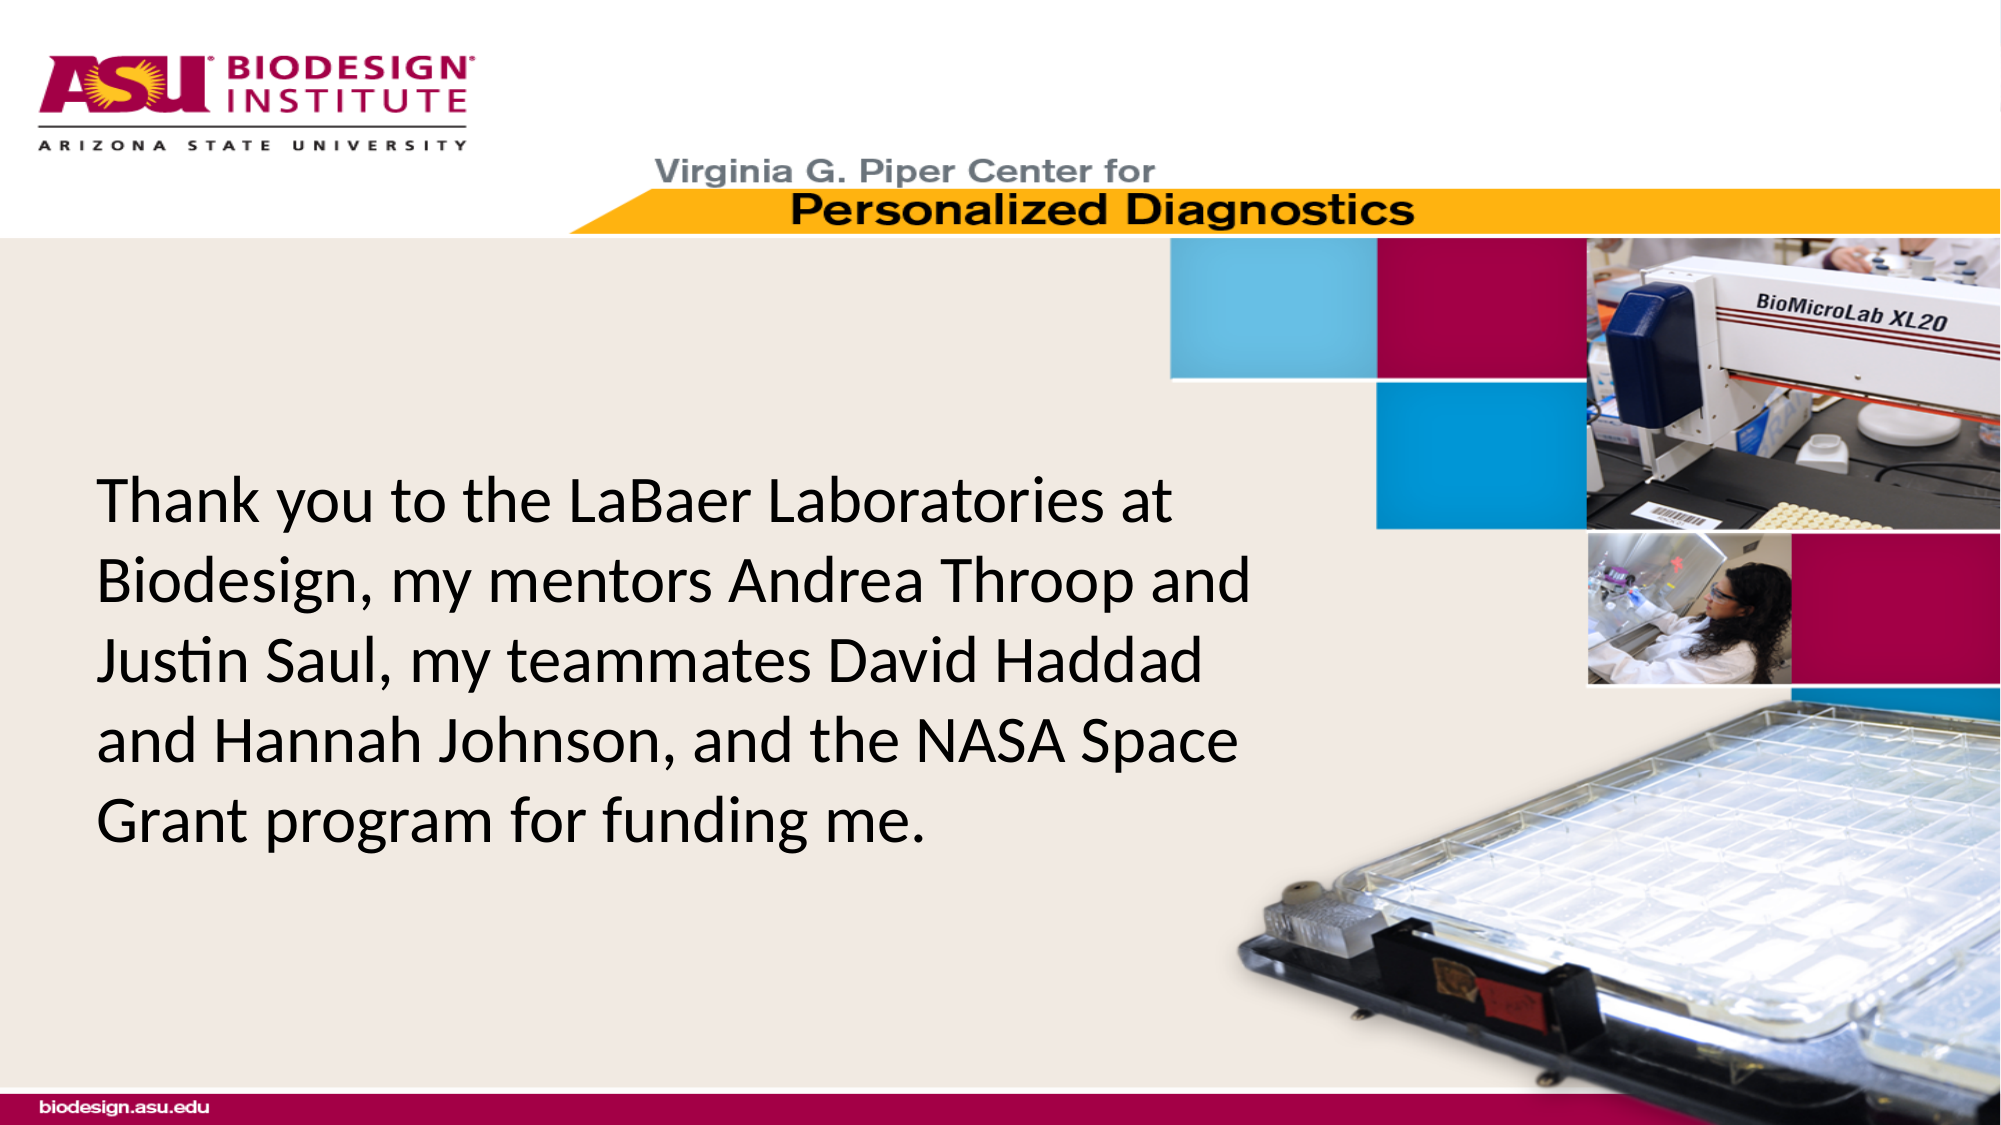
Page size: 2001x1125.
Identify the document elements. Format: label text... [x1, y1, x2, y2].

title Thank you to the LaBaer Laboratories at Biodesign, my mentors Andrea Throop and Justin Saul, my teammates David Haddad and Hannah Johnson, and the NASA Space Grant program for funding me. [81, 404, 1321, 908]
picture [0, 0, 2001, 1125]
